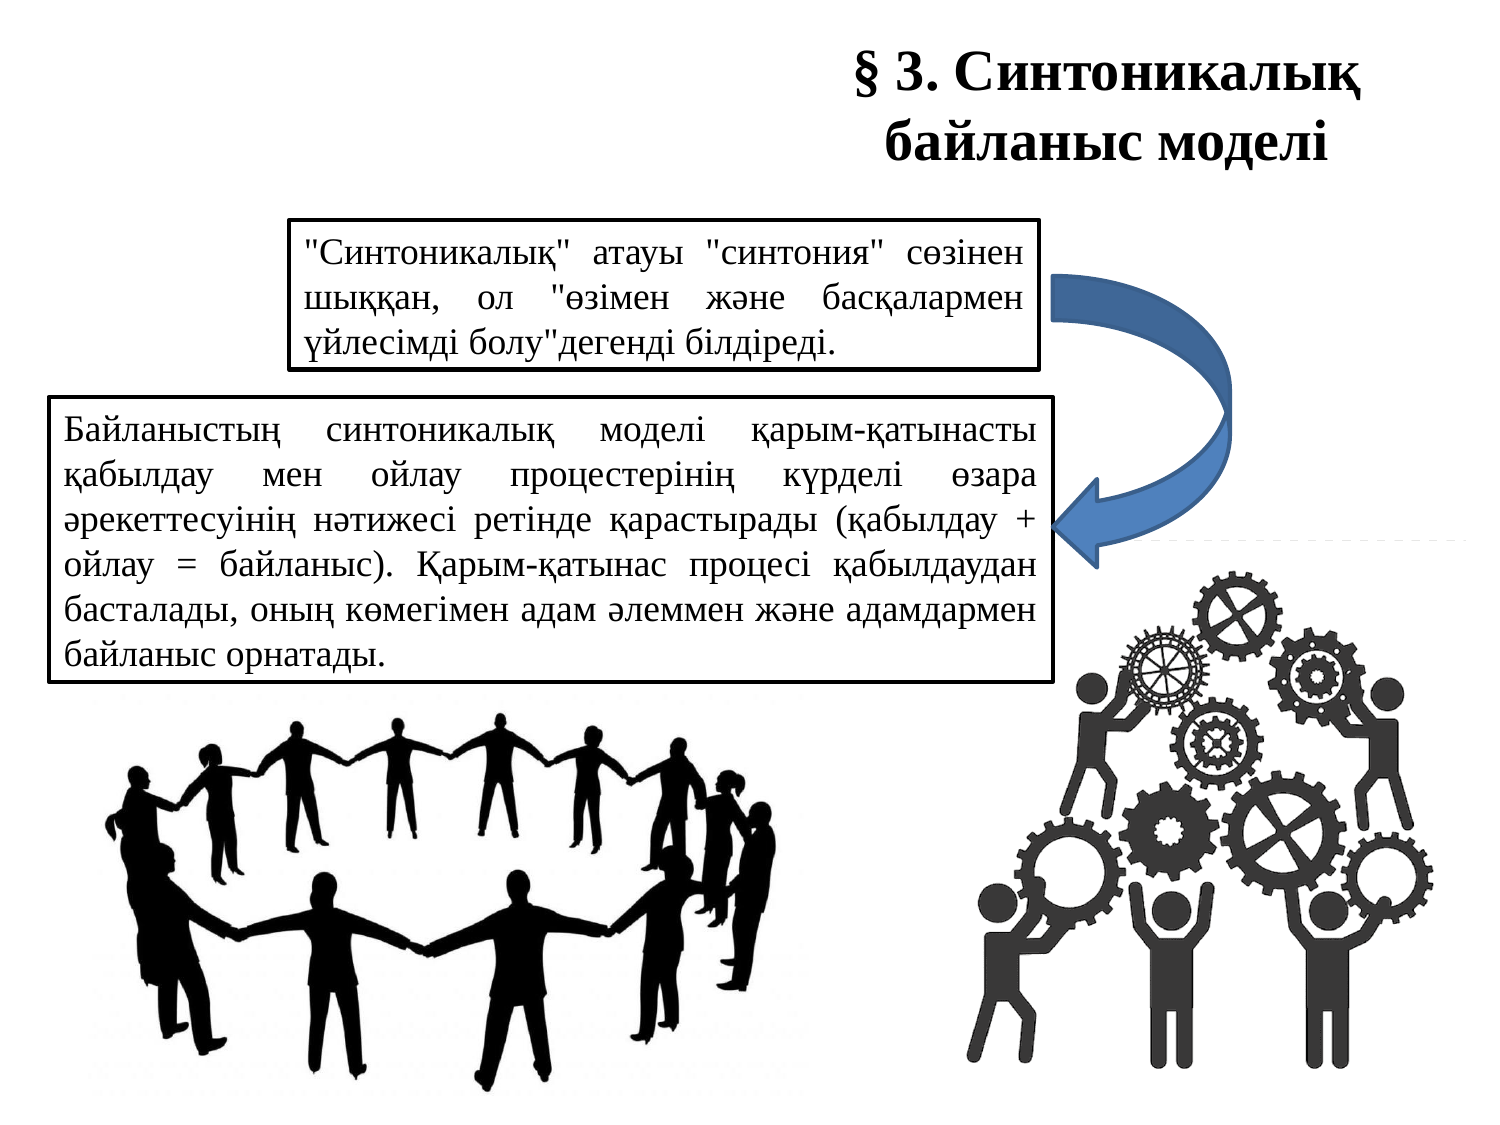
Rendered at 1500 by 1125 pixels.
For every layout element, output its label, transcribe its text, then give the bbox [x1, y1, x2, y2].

text_box [1050, 273, 1233, 539]
picture [933, 540, 1466, 1097]
text_box "Синтоникалық" атауы "синтония" сөзінен шыққан, ол "өзімен және басқалармен үйлесімді болу"дегенді білдіреді. [287, 218, 1041, 372]
text_box § 3. Синтоникалық байланыс моделі [749, 24, 1464, 180]
picture [88, 688, 810, 1097]
text_box Байланыстың синтоникалық моделі қарым-қатынасты қабылдау мен ойлау процестерінің күрделі өзара әрекеттесуінің нәтижесі ретінде қарастырады (қабылдау + ойлау = байланыс). Қарым-қатынас процесі қабылдаудан басталады, оның көмегімен адам әлеммен және адамдармен байланыс орнатады. [47, 395, 1055, 684]
